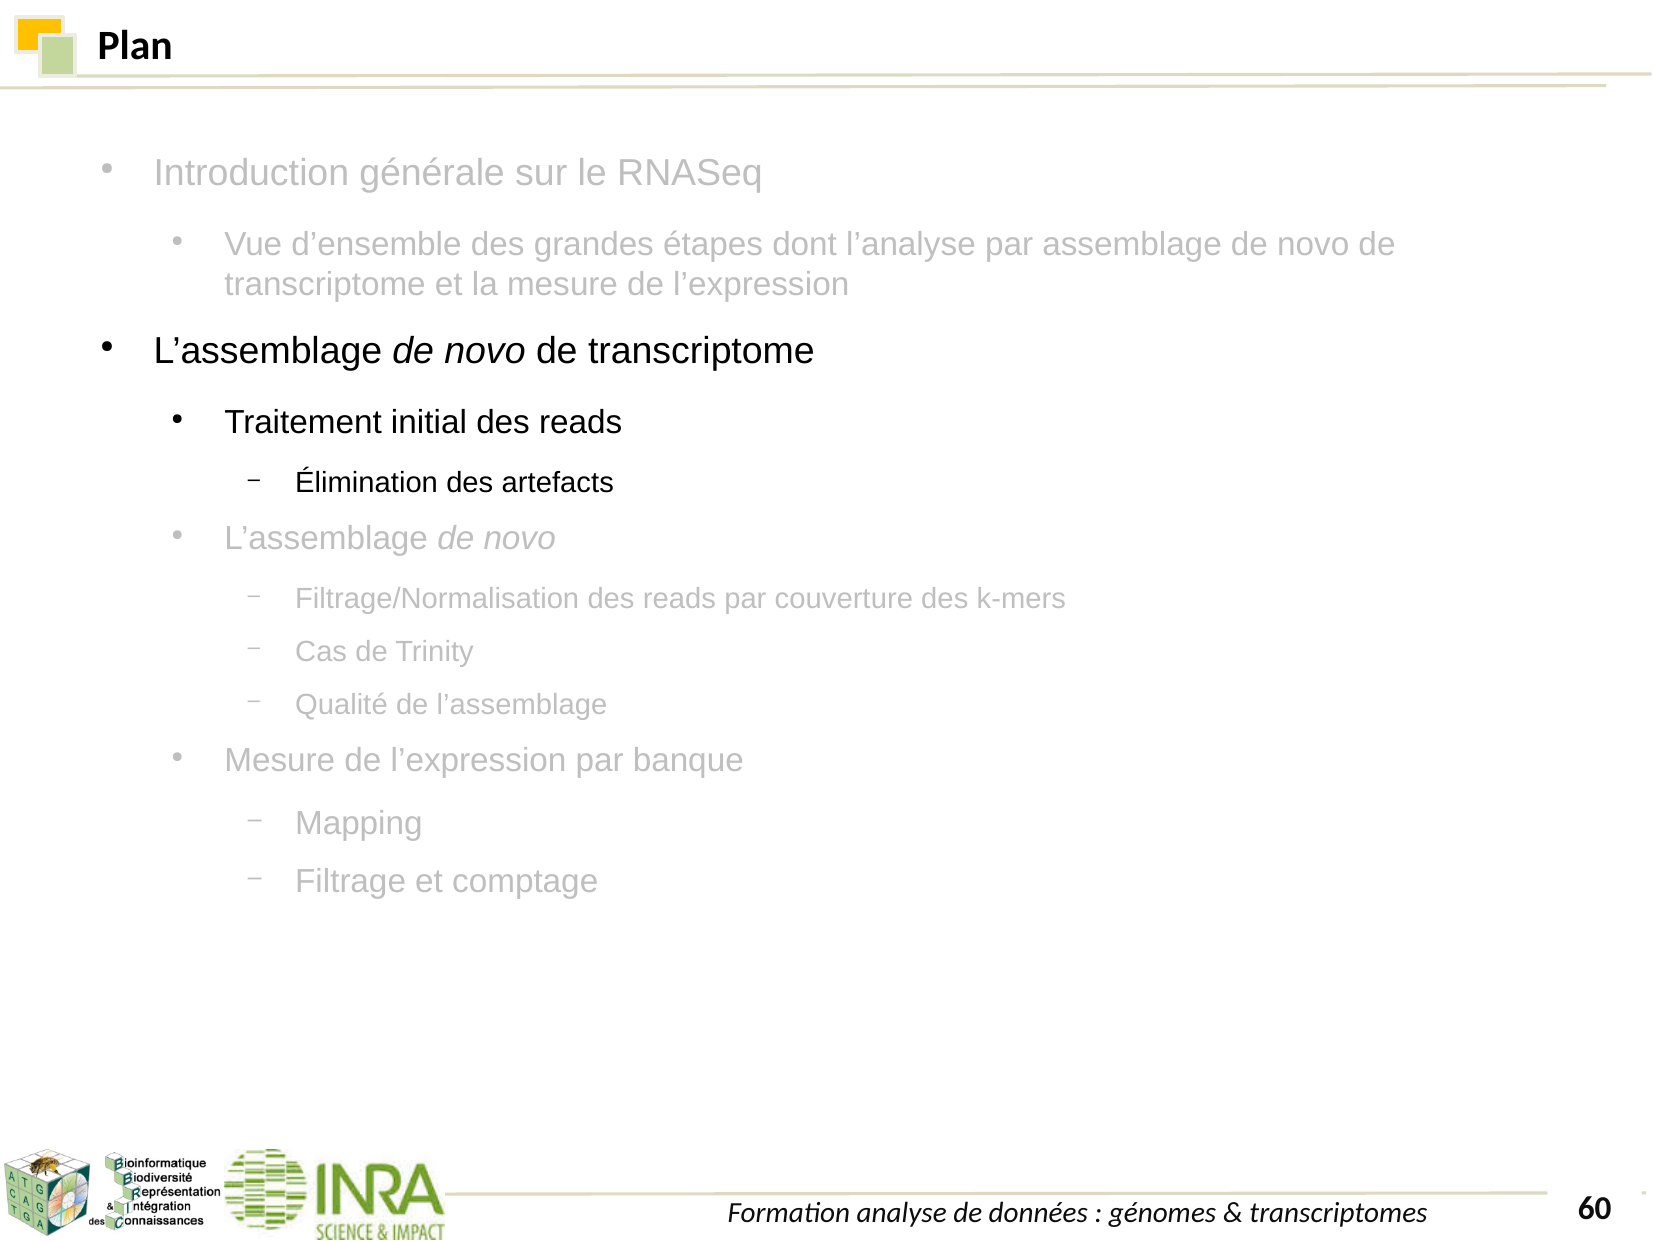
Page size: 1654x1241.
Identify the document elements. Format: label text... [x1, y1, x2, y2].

picture [0, 1141, 445, 1240]
text_box Plan [82, 10, 1225, 76]
list Introduction générale sur le RNASeq Vue d’ensemble des grandes étapes dont l’analyse par assemblage de novo de transcriptome et la mesure de l’expression L’assemblage de novo de transcriptome Traitement initial des reads Élimination des artefacts L’assemblage de novo Filtrage/Normalisation des reads par couverture des k-mers Cas de Trinity Qualité de l’assemblage Mesure de l’expression par banque Mapping Filtrage et comptage [82, 147, 1571, 966]
